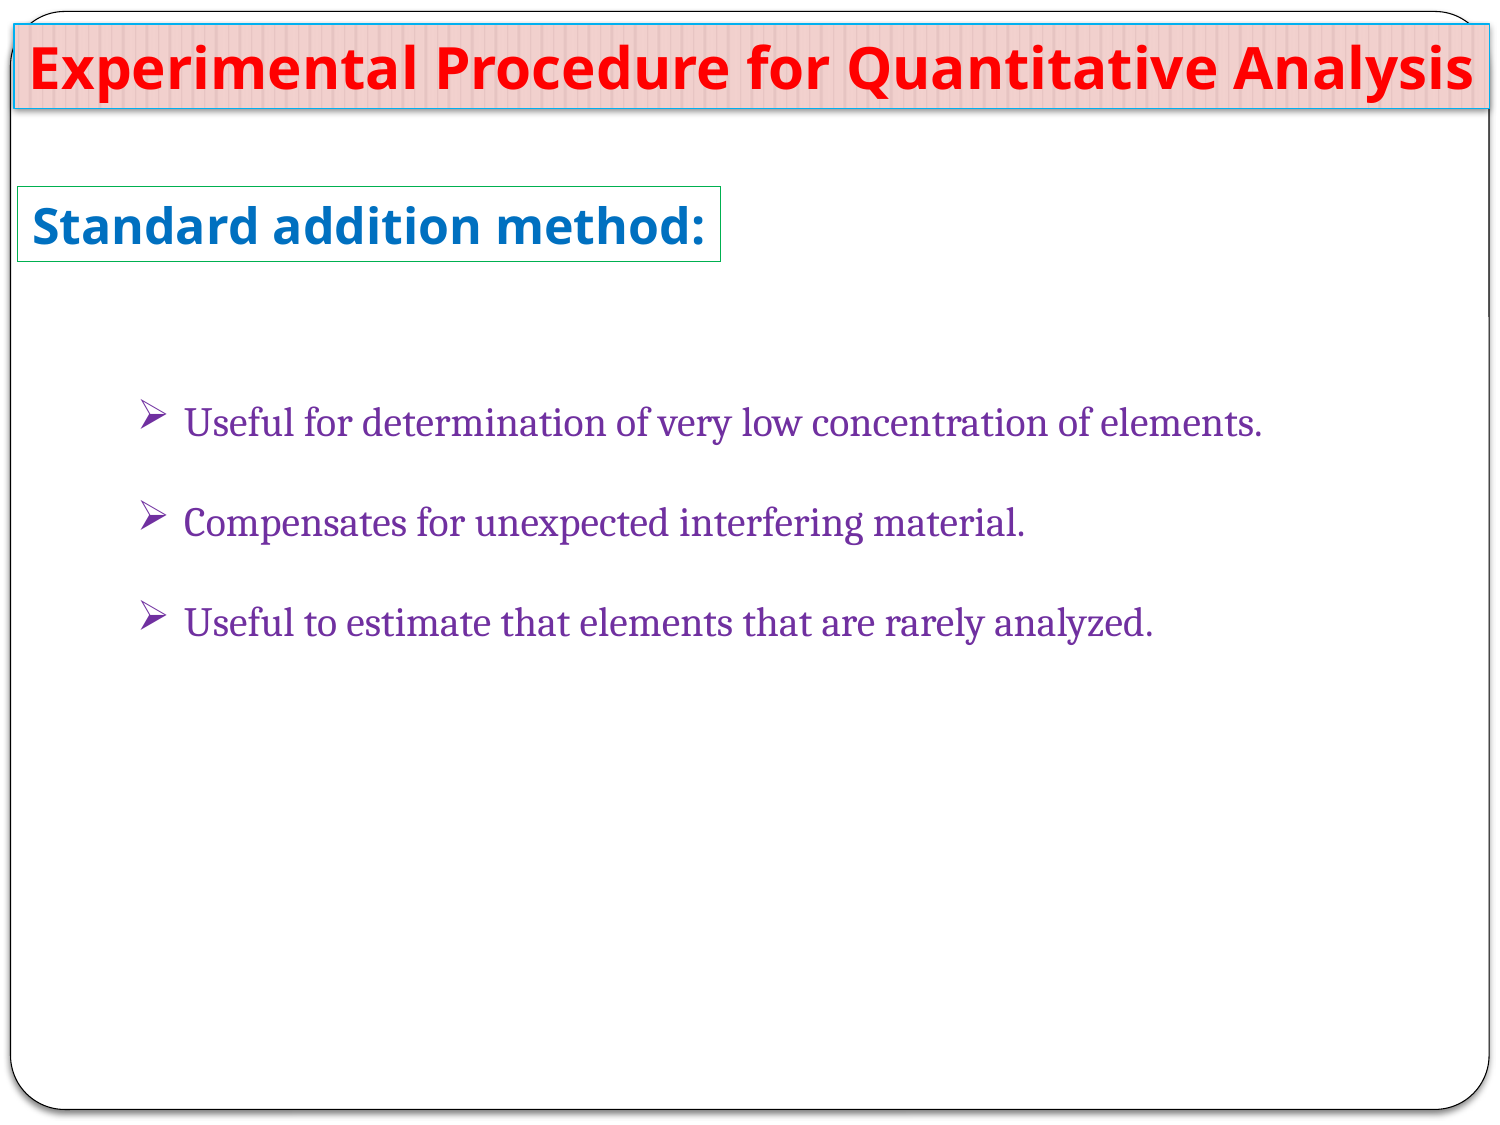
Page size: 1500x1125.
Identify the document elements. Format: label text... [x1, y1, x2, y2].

text_box Standard addition method: [17, 186, 721, 262]
text_box Experimental Procedure for Quantitative Analysis [13, 23, 1490, 109]
text_box Useful for determination of very low concentration of elements. Compensates for unexpected interfering material. Useful to estimate that elements that are rarely analyzed. [122, 387, 1278, 653]
